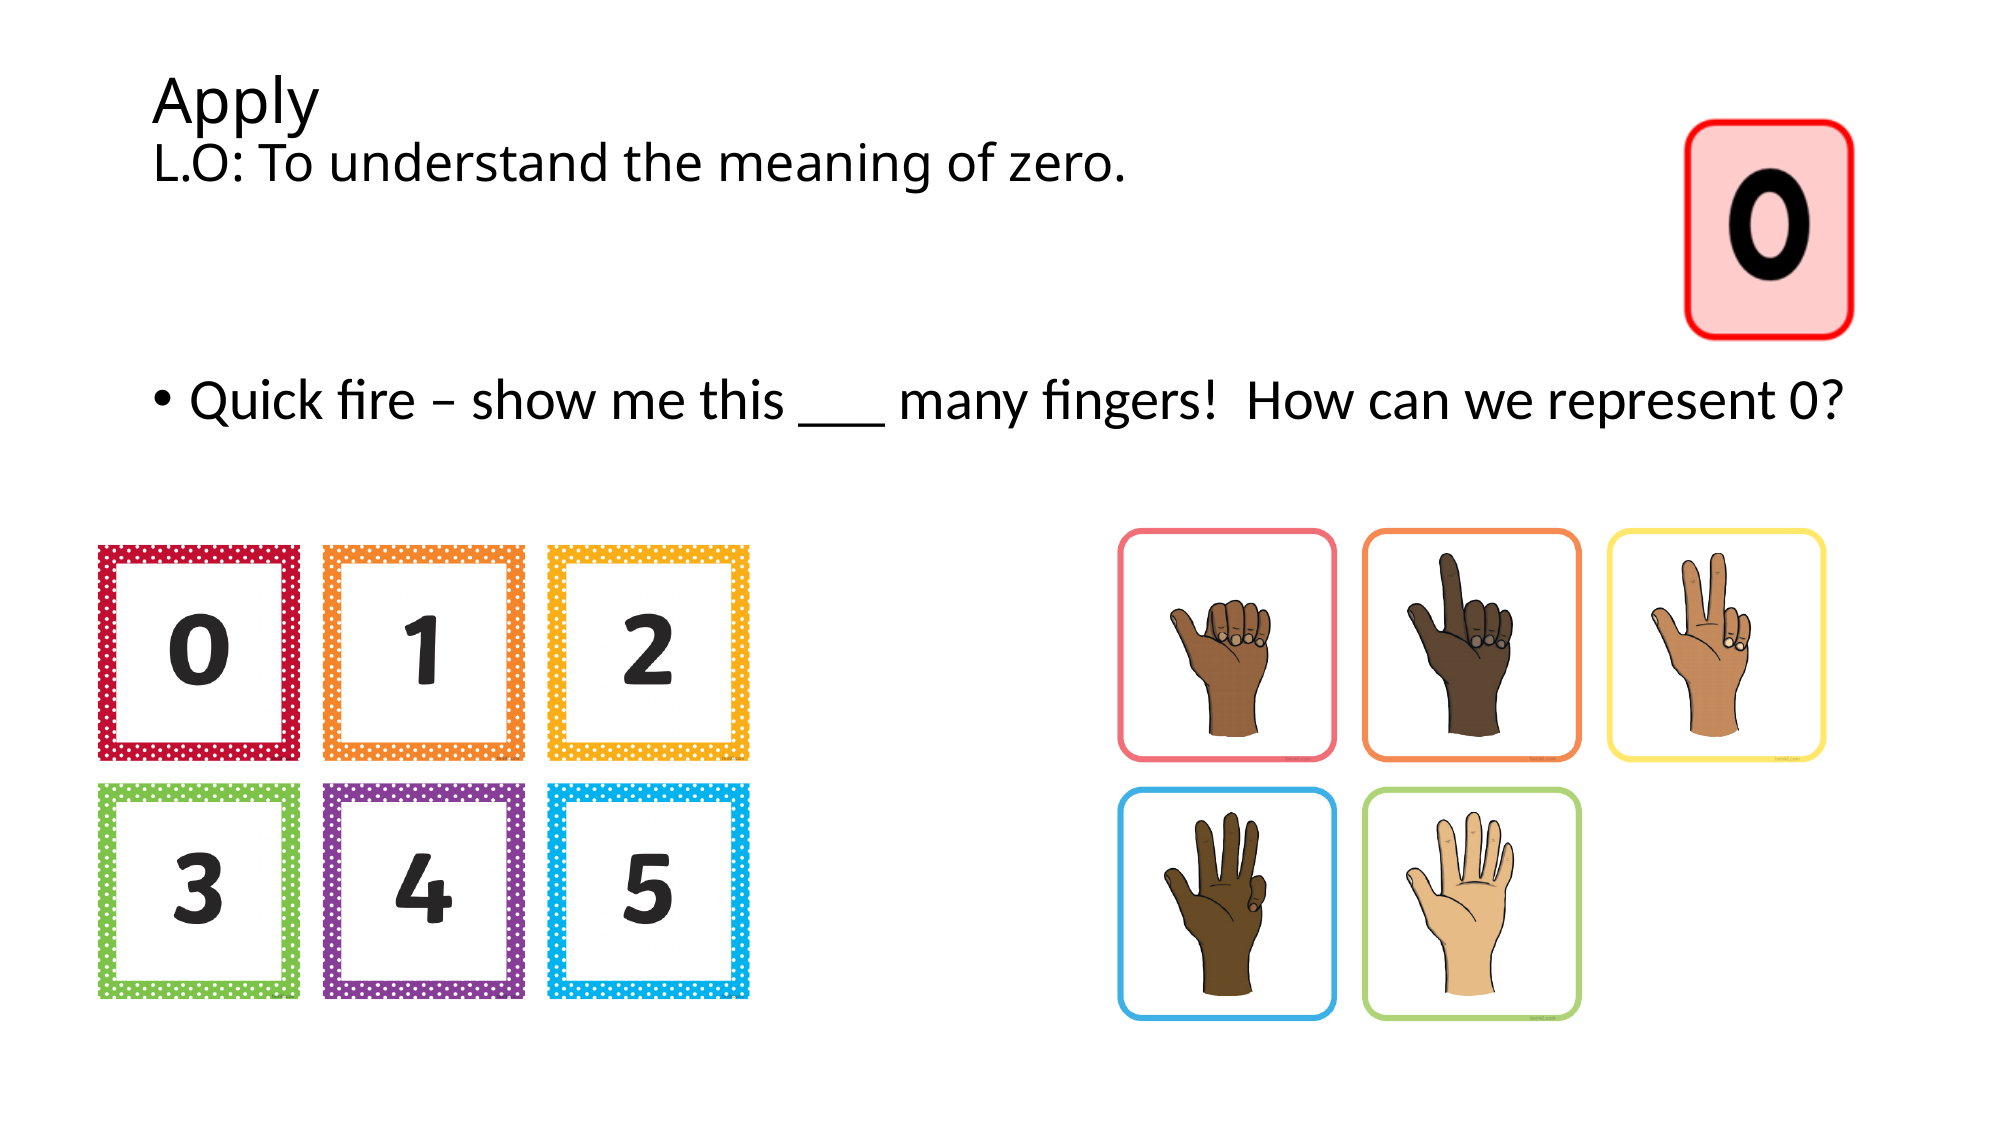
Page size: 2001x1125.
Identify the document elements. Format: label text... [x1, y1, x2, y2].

picture [94, 540, 753, 1003]
list Quick fire – show me this ___ many fingers! How can we represent 0? [137, 361, 1863, 507]
picture [1110, 521, 1832, 1029]
title Apply L.O: To understand the meaning of zero. [137, 59, 1863, 278]
picture [1668, 109, 1869, 348]
